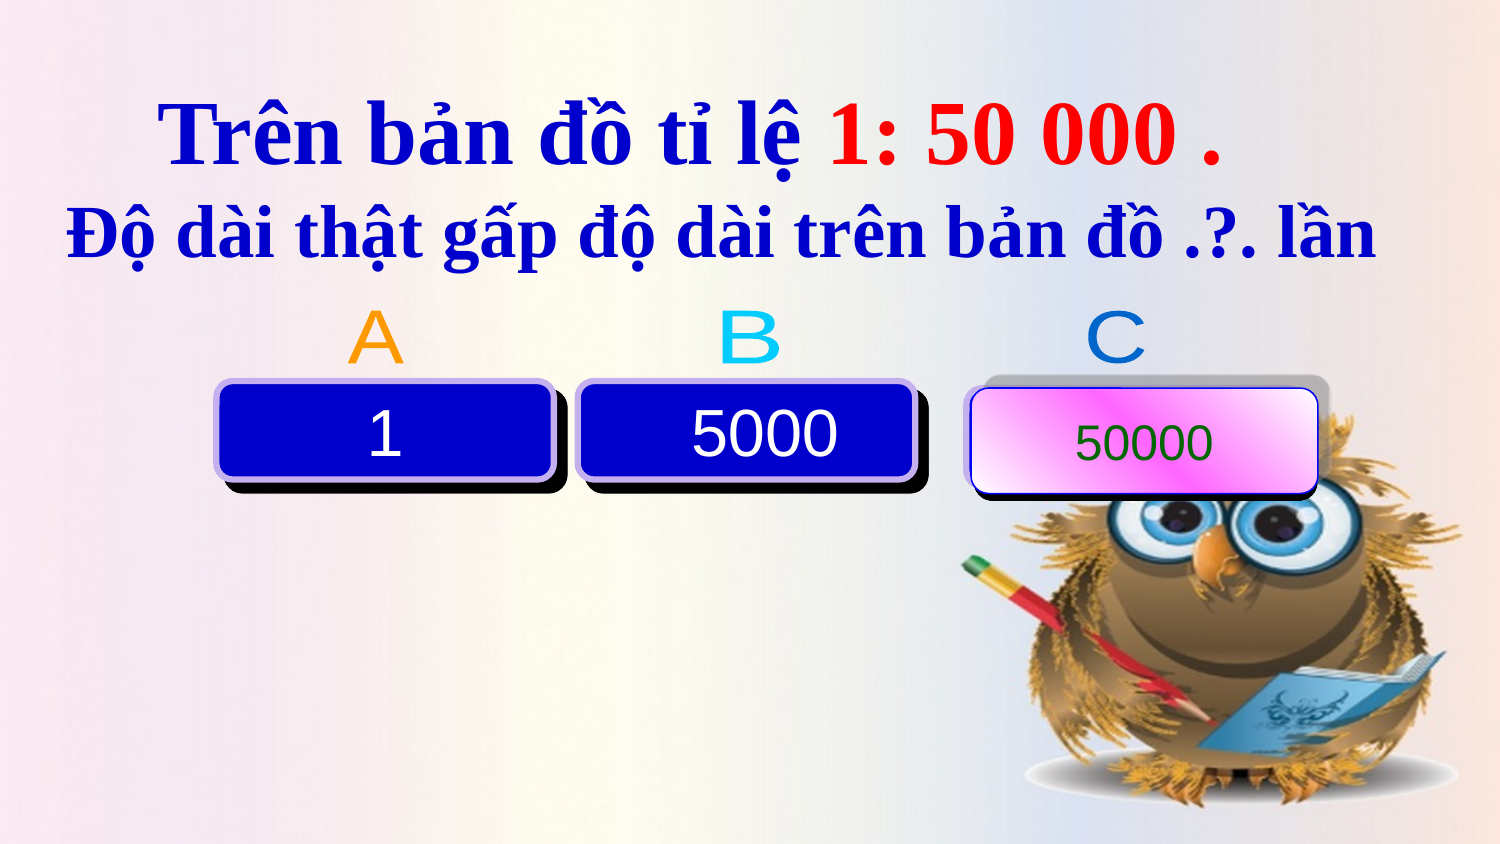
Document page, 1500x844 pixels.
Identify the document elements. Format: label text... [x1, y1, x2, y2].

picture [0, 0, 1500, 844]
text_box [216, 310, 1305, 487]
text_box Trên bản đồ tỉ lệ 1: 50 000 . Độ dài thật gấp độ dài trên bản đồ .?. lần [50, 65, 1500, 281]
text_box 50000 [1308, 391, 1318, 492]
